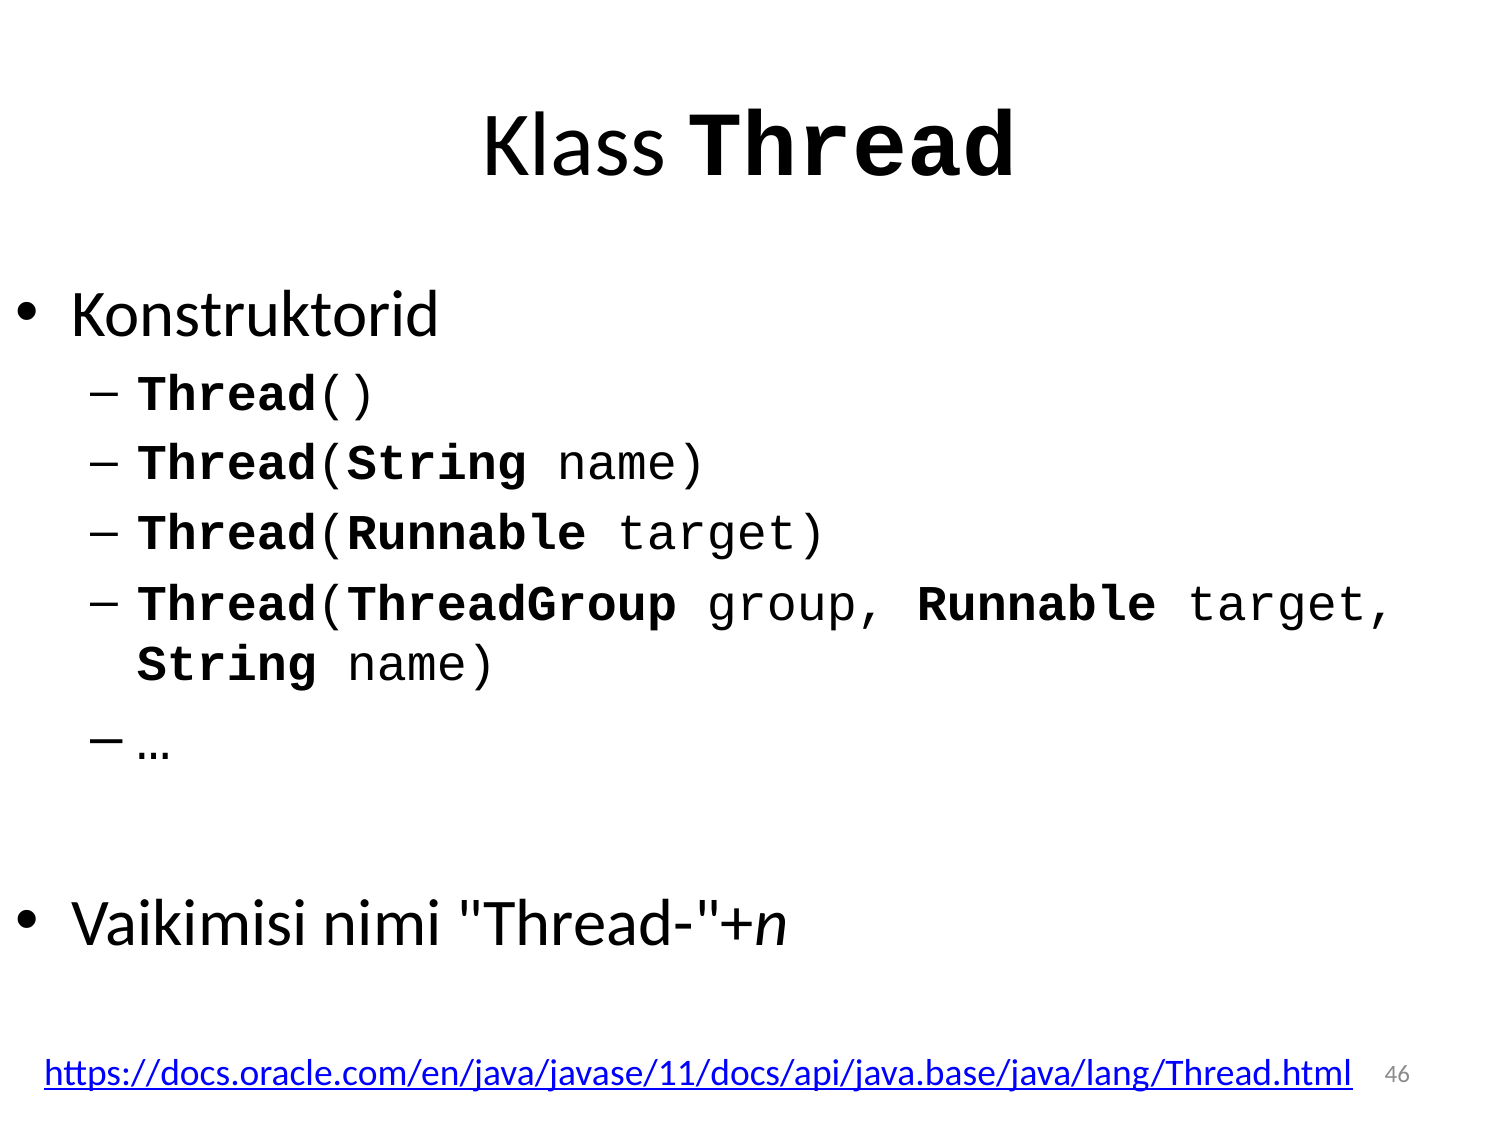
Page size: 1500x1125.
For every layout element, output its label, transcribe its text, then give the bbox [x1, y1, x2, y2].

list Konstruktorid Thread() Thread(String name) Thread(Runnable target) Thread(ThreadGroup group, Runnable target, String name) … Vaikimisi nimi "Thread-"+n [0, 262, 1459, 1005]
slide_number 46 [1074, 1042, 1425, 1103]
title Klass Thread [75, 45, 1425, 233]
text_box https://docs.oracle.com/en/java/javase/11/docs/api/java.base/java/lang/Thread.html [29, 1040, 1388, 1100]
